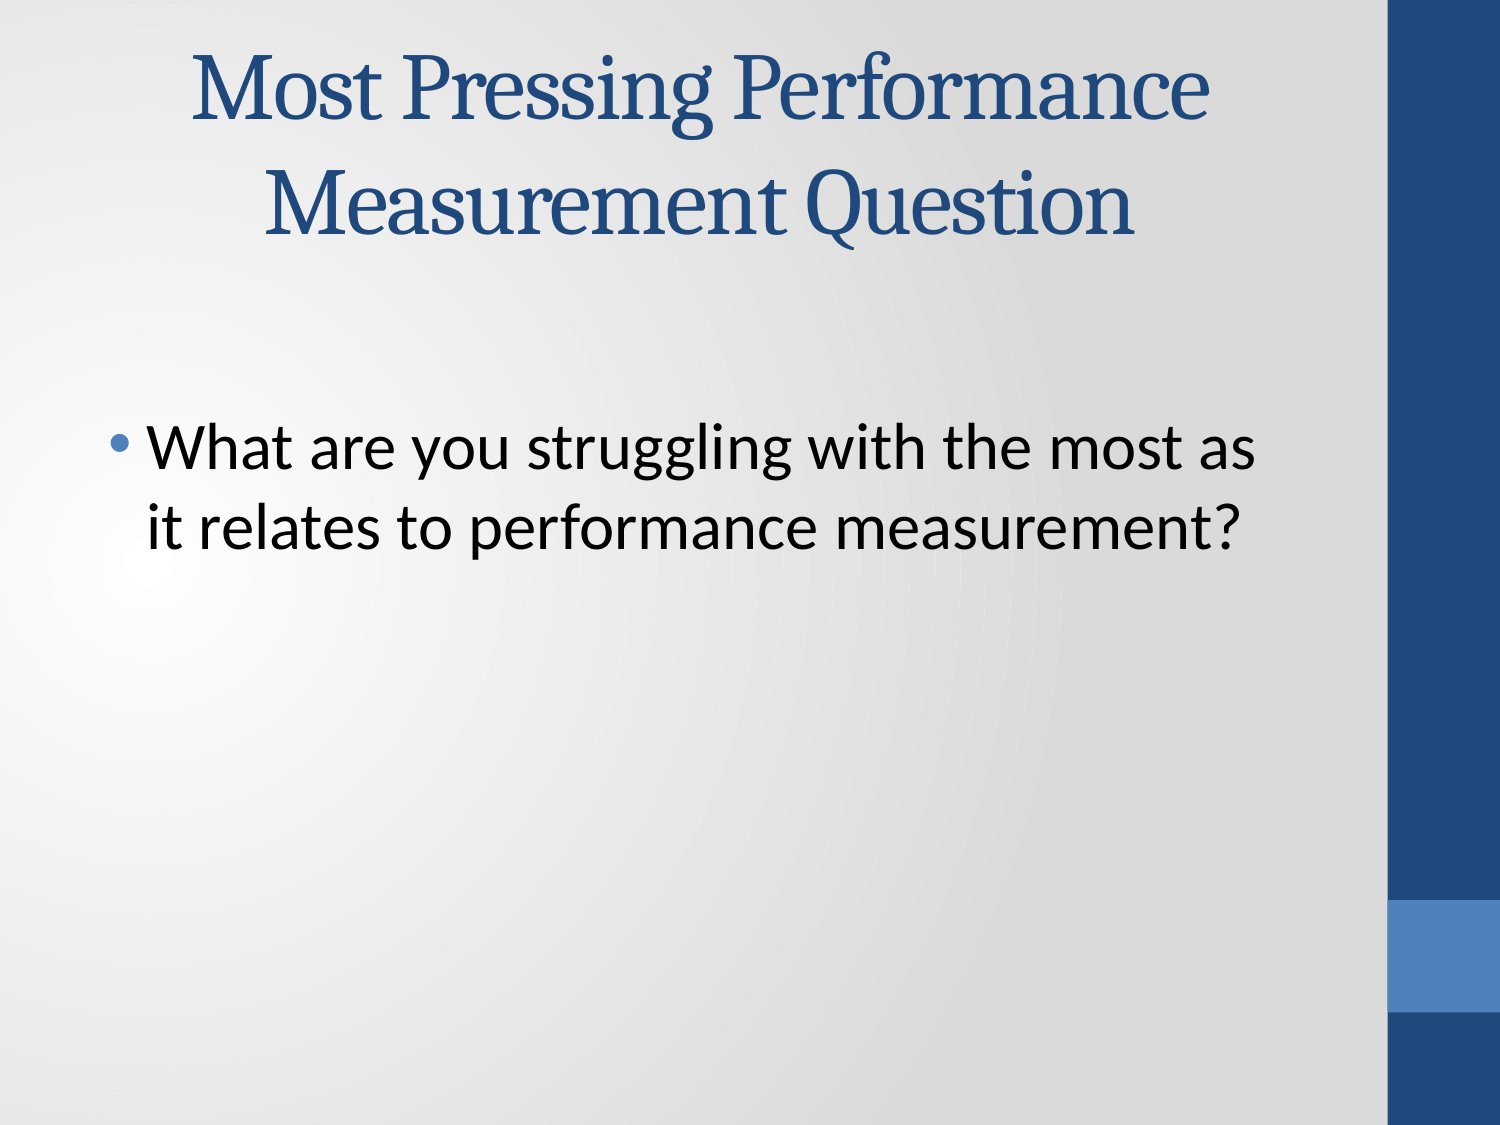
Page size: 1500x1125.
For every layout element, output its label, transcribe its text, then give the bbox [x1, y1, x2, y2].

list What are you struggling with the most as it relates to performance measurement? [75, 262, 1325, 1050]
title Most Pressing Performance Measurement Question [75, 45, 1325, 233]
